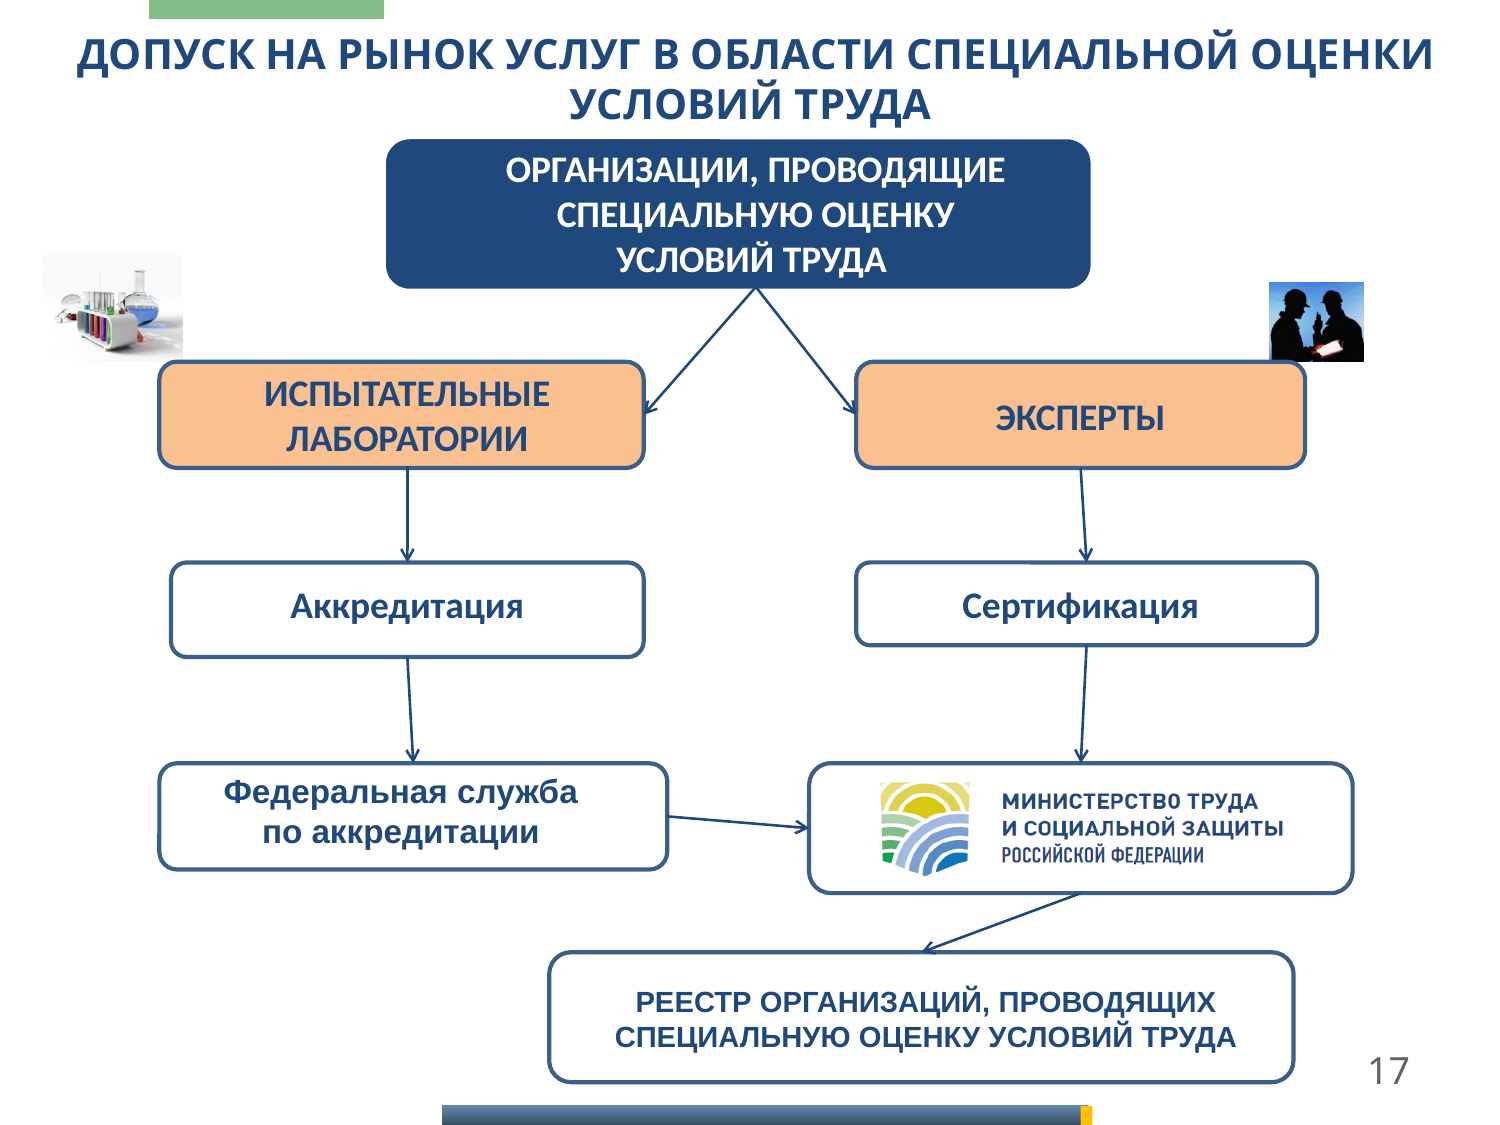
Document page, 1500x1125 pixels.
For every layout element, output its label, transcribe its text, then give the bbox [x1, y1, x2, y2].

text_box [157, 359, 646, 471]
text_box [442, 1105, 1079, 1125]
text_box [157, 761, 670, 872]
text_box [854, 560, 1320, 648]
text_box [547, 950, 1296, 1085]
text_box [168, 560, 646, 660]
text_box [1080, 467, 1087, 563]
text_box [643, 288, 754, 415]
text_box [921, 892, 1082, 953]
text_box [806, 761, 1081, 896]
text_box Аккредитация [194, 574, 620, 634]
text_box ЭКСПЕРТЫ [879, 385, 1282, 446]
text_box [381, 135, 1095, 293]
text_box ИСПЫТАТЕЛЬНЫЕ ЛАБОРАТОРИИ [194, 361, 620, 467]
text_box ДОПУСК НА РЫНОК УСЛУГ В ОБЛАСТИ СПЕЦИАЛЬНОЙ ОЦЕНКИ УСЛОВИЙ ТРУДА [29, 30, 1483, 126]
text_box Федеральная служба по аккредитации [208, 763, 603, 858]
text_box [1083, 761, 1355, 896]
text_box РЕЕСТР ОРГАНИЗАЦИЙ, ПРОВОДЯЩИХ СПЕЦИАЛЬНУЮ ОЦЕНКУ УСЛОВИЙ ТРУДА [599, 976, 1261, 1061]
picture [1269, 282, 1365, 362]
text_box [854, 359, 1308, 471]
picture [149, 0, 385, 19]
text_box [666, 816, 810, 829]
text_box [755, 288, 857, 415]
text_box ОРГАНИЗАЦИИ, ПРОВОДЯЩИЕ СПЕЦИАЛЬНУЮ ОЦЕНКУ УСЛОВИЙ ТРУДА [466, 137, 1046, 287]
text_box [407, 656, 414, 764]
picture [40, 255, 184, 362]
text_box [1079, 1104, 1094, 1125]
picture [867, 774, 1294, 882]
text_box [1080, 644, 1087, 764]
slide_number 17 [1340, 1042, 1425, 1103]
text_box Сертификация [891, 574, 1270, 634]
